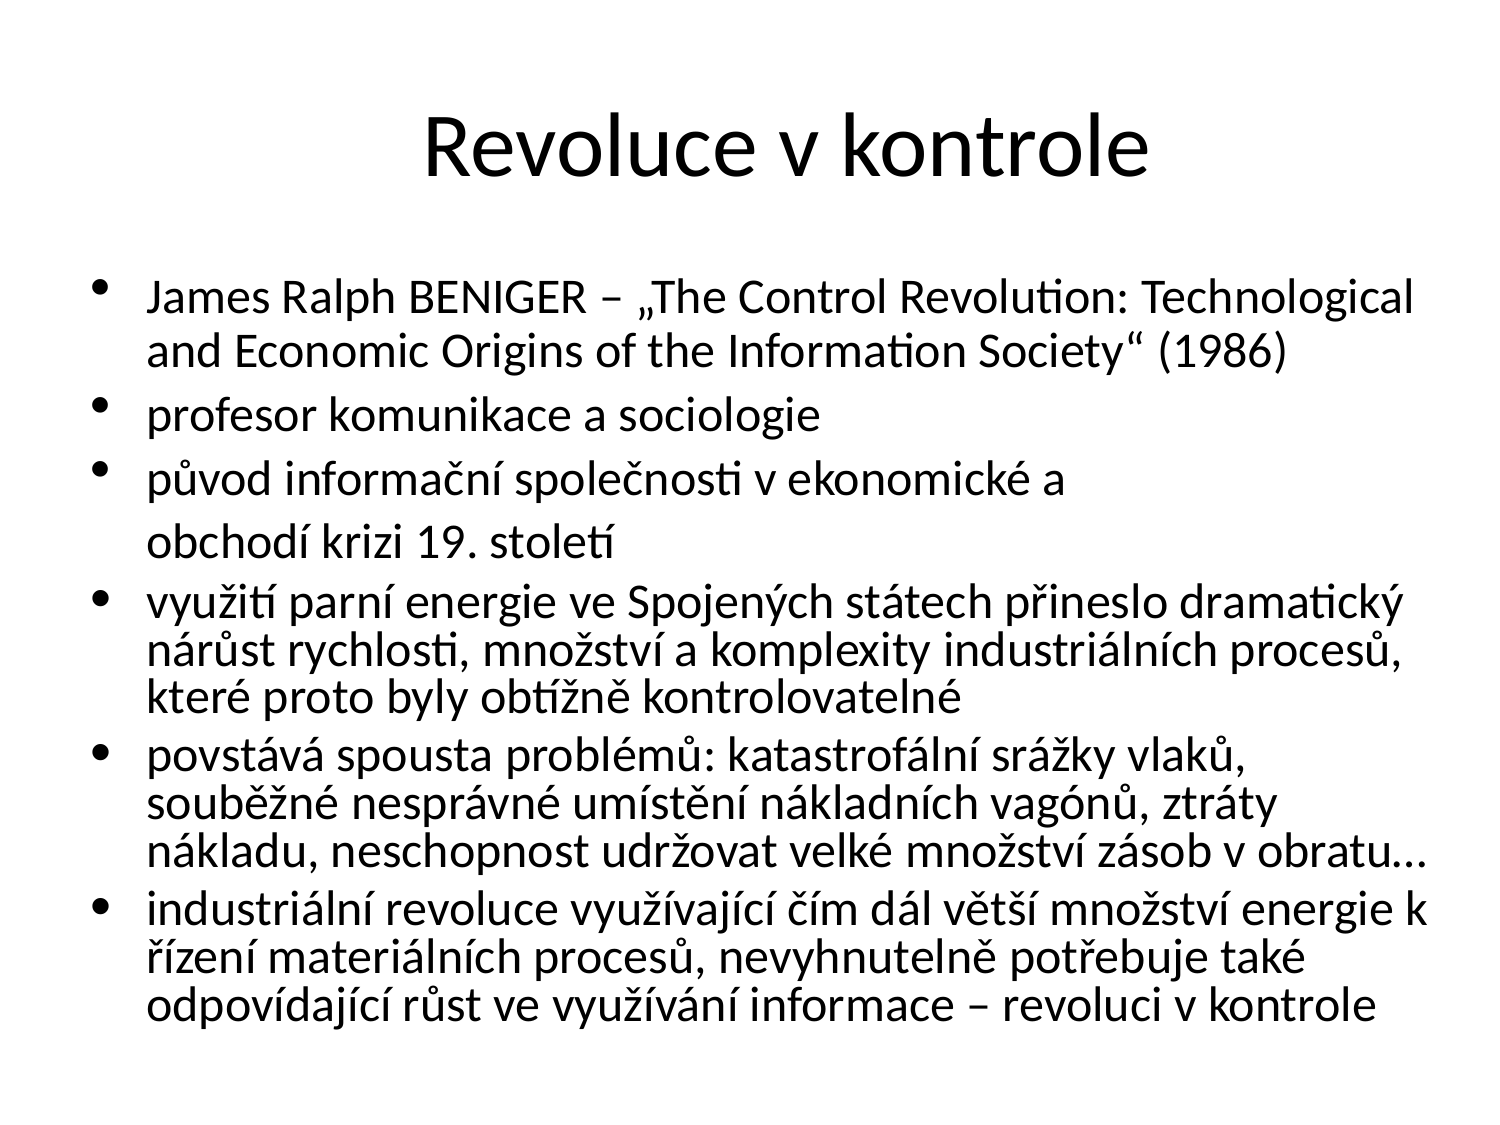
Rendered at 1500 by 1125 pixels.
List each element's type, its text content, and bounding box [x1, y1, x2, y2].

title Revoluce v kontrole [150, 45, 1425, 234]
list James Ralph BENIGER – „The Control Revolution: Technological and Economic Origins of the Information Society“ (1986) profesor komunikace a sociologie původ informační společnosti v ekonomické a obchodí krizi 19. století využití parní energie ve Spojených státech přineslo dramatický nárůst rychlosti, množství a komplexity industriálních procesů, které proto byly obtížně kontrolovatelné povstává spousta problémů: katastrofální srážky vlaků, souběžné nesprávné umístění nákladních vagónů, ztráty nákladu, neschopnost udržovat velké množství zásob v obratu… industriální revoluce využívající čím dál větší množství energie k řízení materiálních procesů, nevyhnutelně potřebuje také odpovídající růst ve využívání informace – revoluci v kontrole [75, 262, 1459, 1125]
